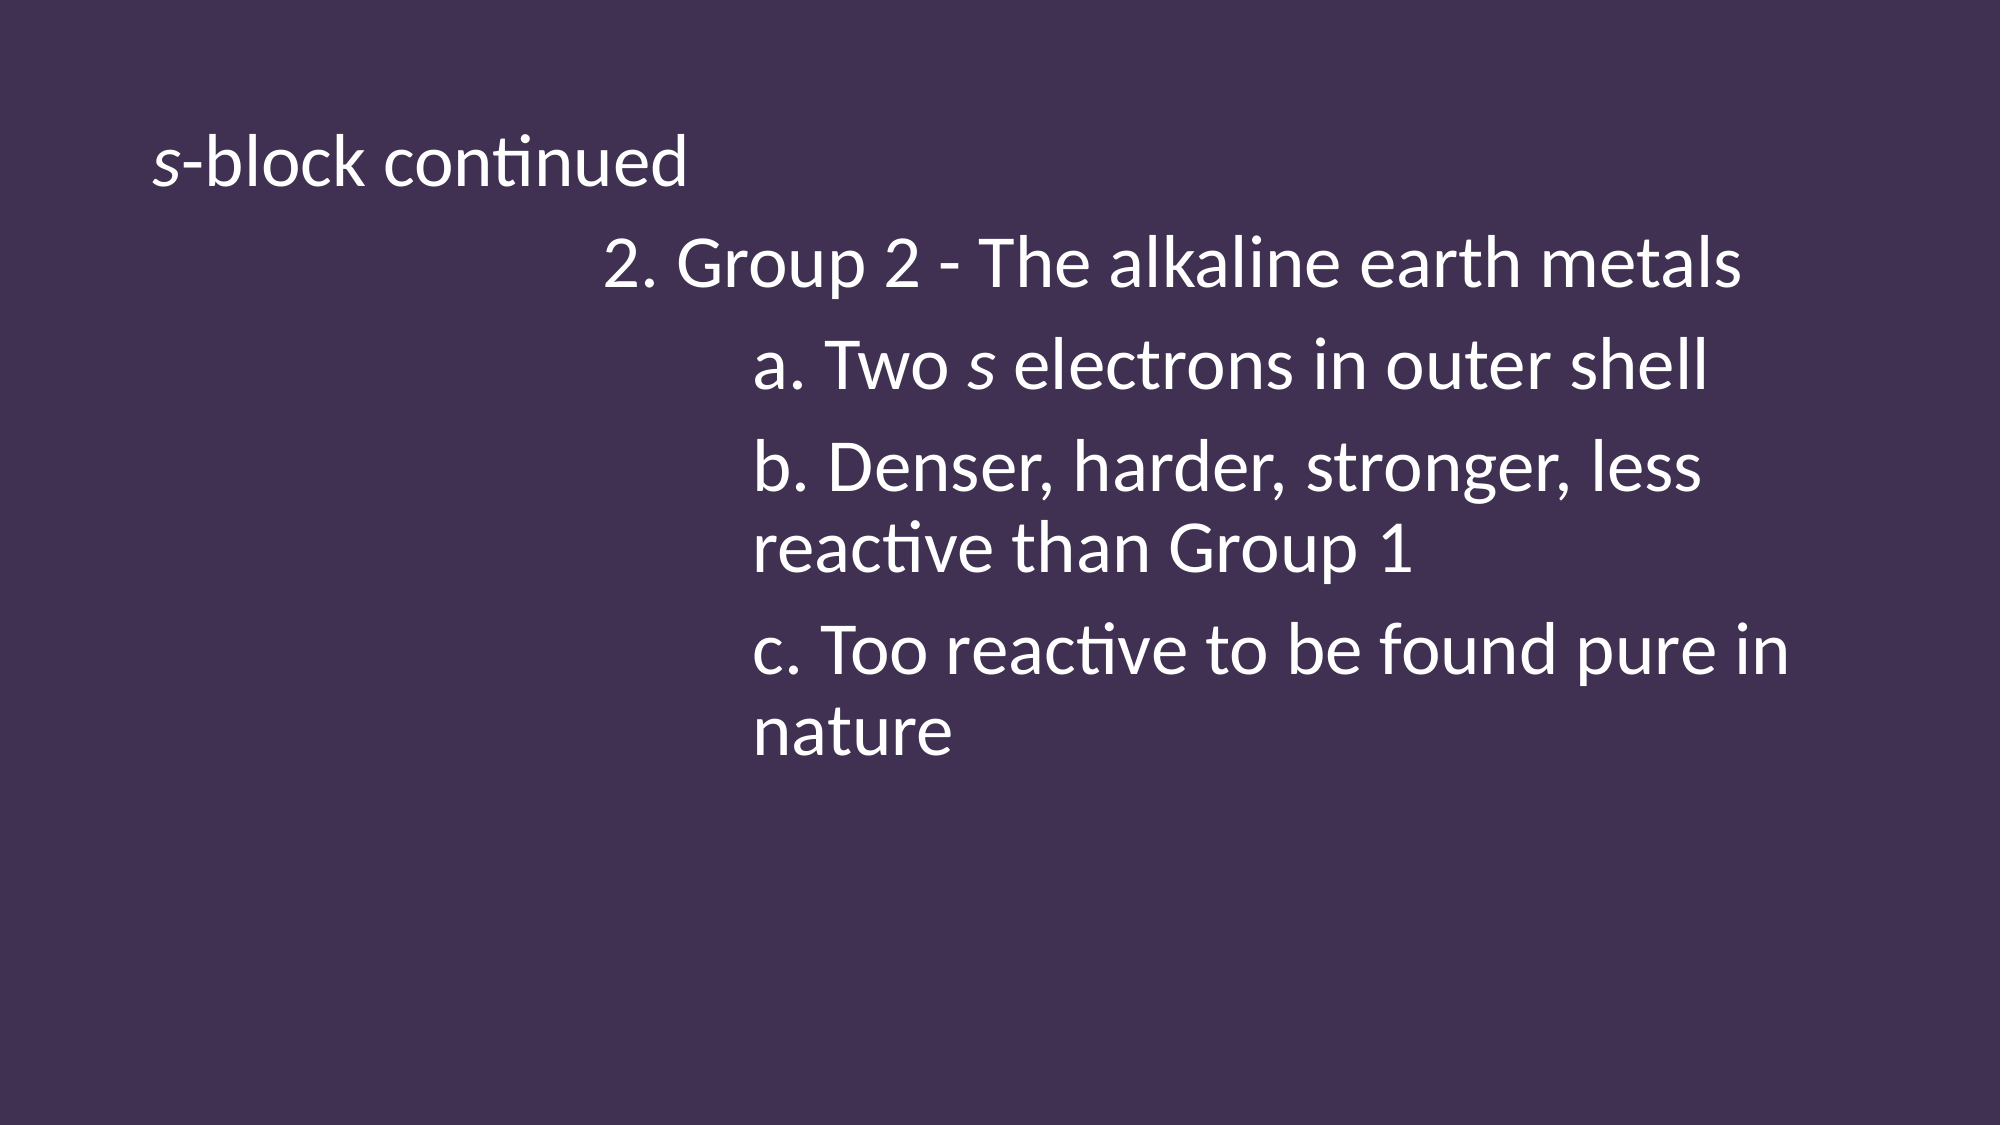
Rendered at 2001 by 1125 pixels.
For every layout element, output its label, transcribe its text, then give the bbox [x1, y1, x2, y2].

list s-block continued 2. Group 2 - The alkaline earth metals a. Two s electrons in outer shell b. Denser, harder, stronger, less reactive than Group 1 c. Too reactive to be found pure in nature [137, 113, 1863, 1014]
